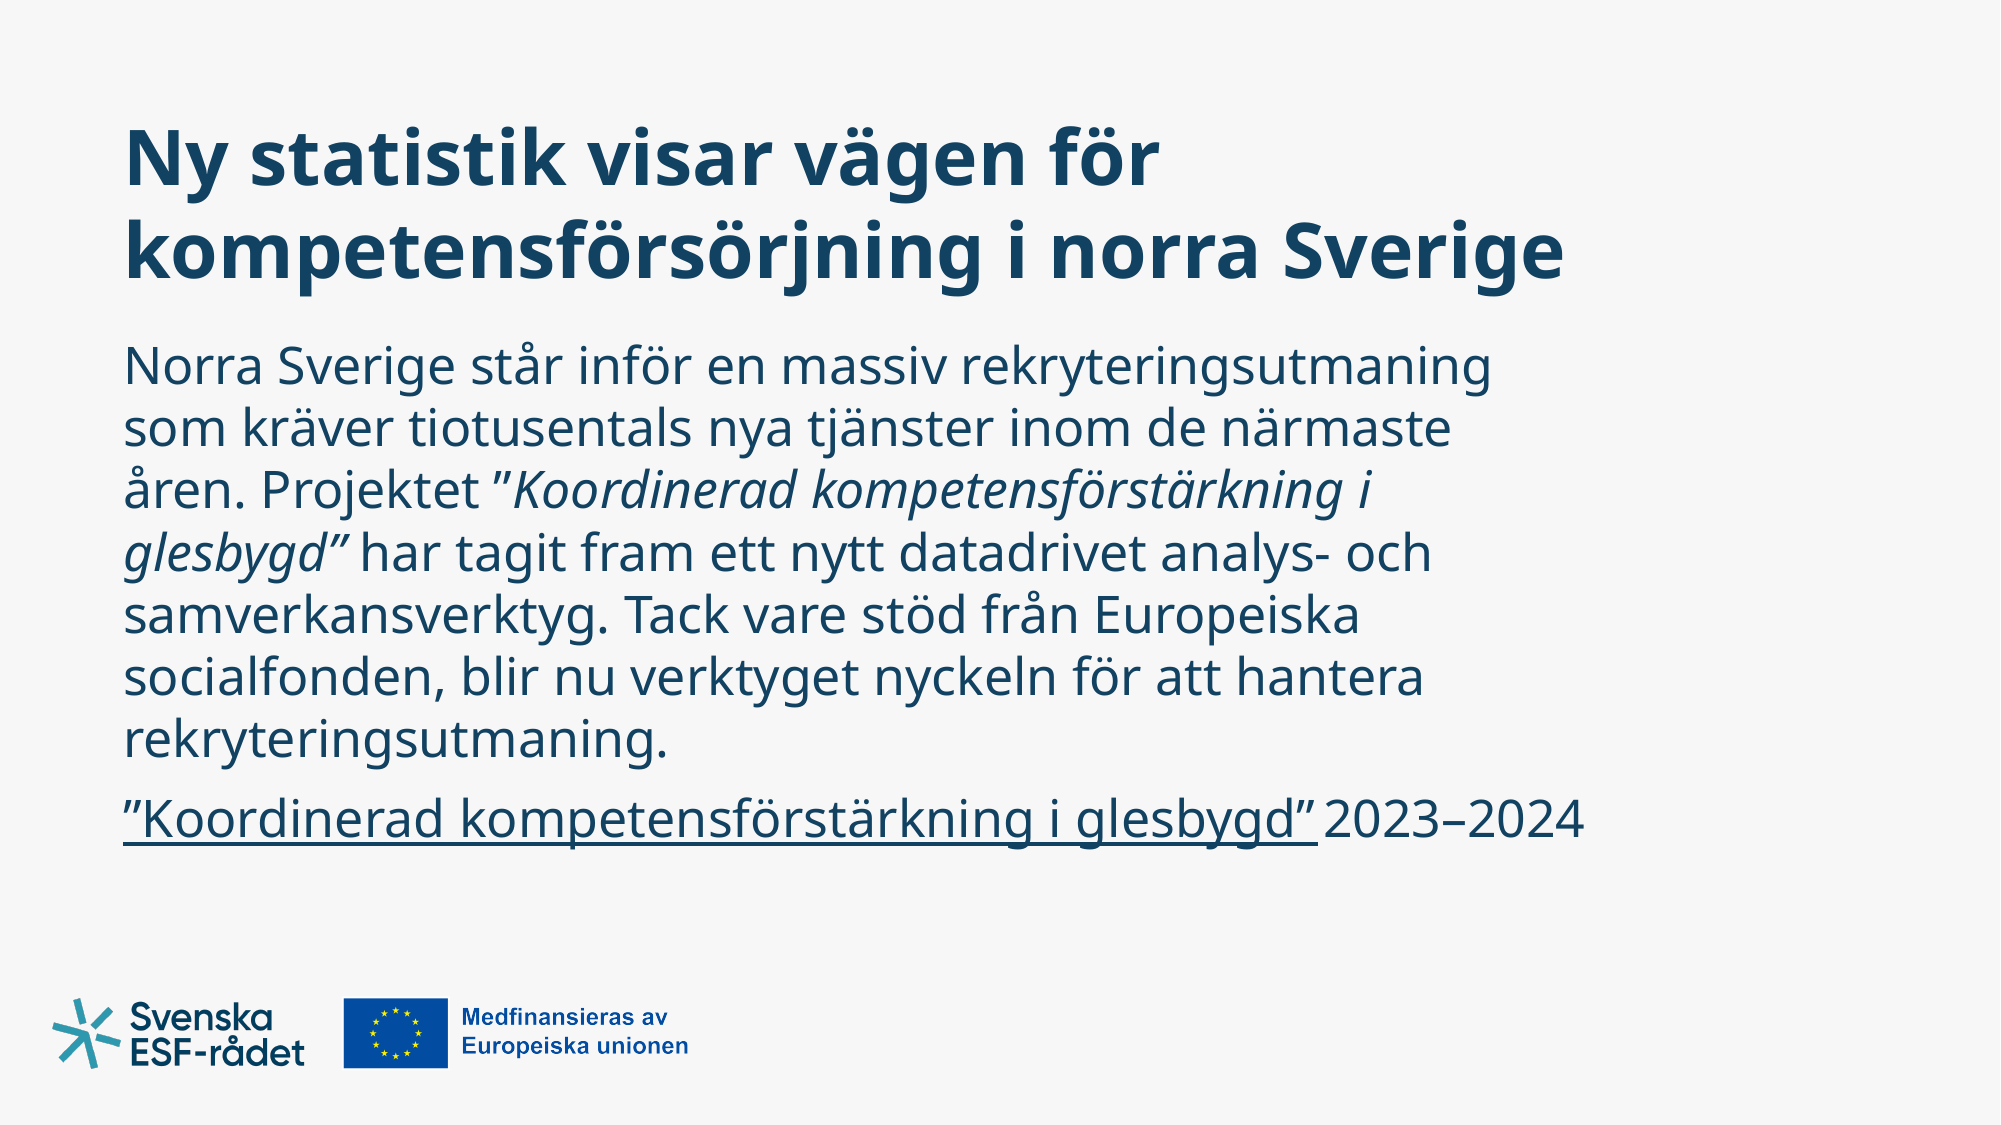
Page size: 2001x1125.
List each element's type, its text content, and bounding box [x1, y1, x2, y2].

list Norra Sverige står inför en massiv rekryteringsutmaning som kräver tiotusentals nya tjänster inom de närmaste åren. Projektet ”Koordinerad kompetensförstärkning i glesbygd” har tagit fram ett nytt datadrivet analys- och samverkansverktyg. Tack vare stöd från Europeiska socialfonden, blir nu verktyget nyckeln för att hantera rekryteringsutmaning. ”Koordinerad kompetensförstärkning i glesbygd” 2023–2024 [108, 325, 1604, 924]
title Ny statistik visar vägen för kompetensförsörjning i norra Sverige [108, 92, 1604, 310]
picture [51, 998, 305, 1069]
picture [339, 994, 707, 1073]
